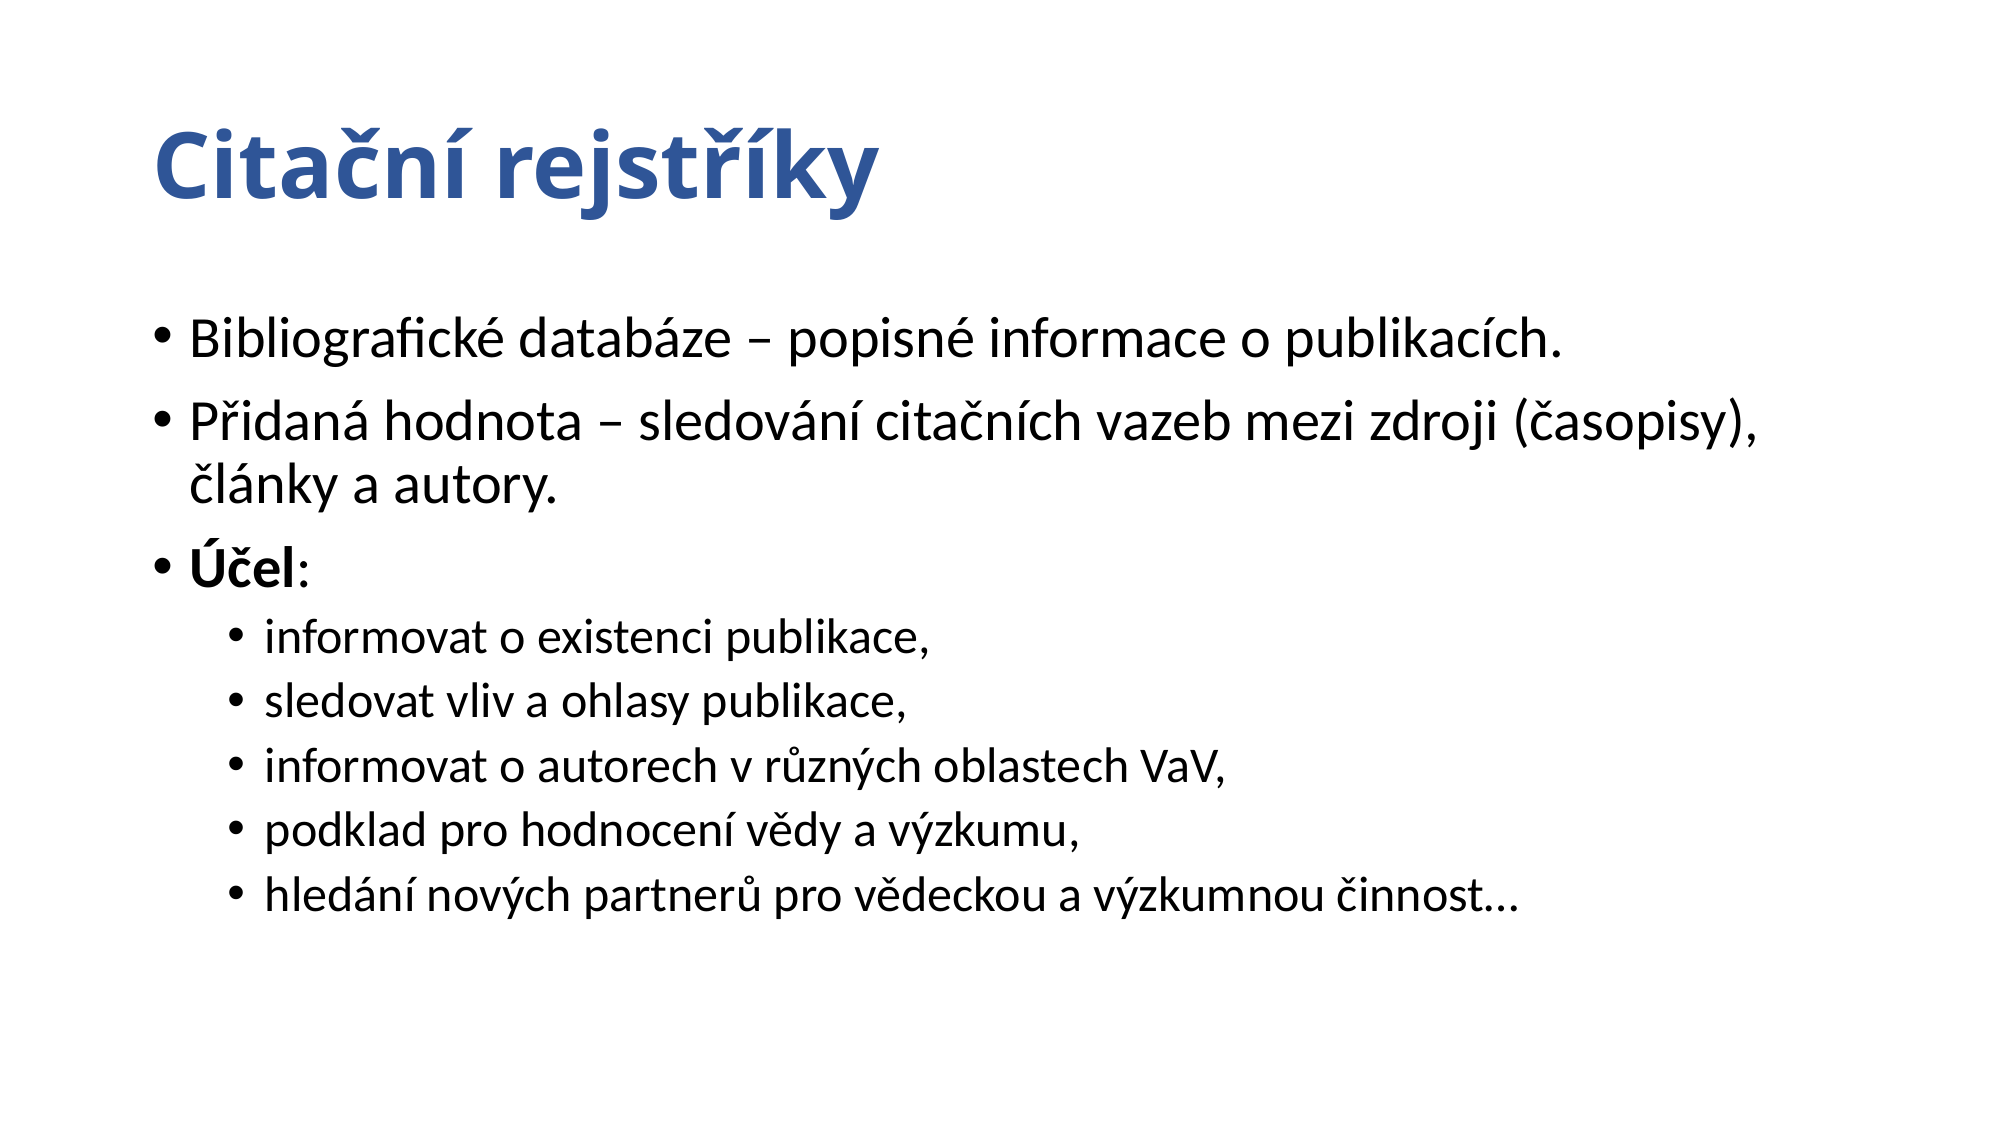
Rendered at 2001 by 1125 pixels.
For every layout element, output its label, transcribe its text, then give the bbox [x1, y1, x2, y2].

title Citační rejstříky [137, 59, 1863, 278]
list Bibliografické databáze – popisné informace o publikacích. Přidaná hodnota – sledování citačních vazeb mezi zdroji (časopisy), články a autory. Účel: informovat o existenci publikace, sledovat vliv a ohlasy publikace, informovat o autorech v různých oblastech VaV, podklad pro hodnocení vědy a výzkumu, hledání nových partnerů pro vědeckou a výzkumnou činnost… [137, 299, 1863, 1014]
